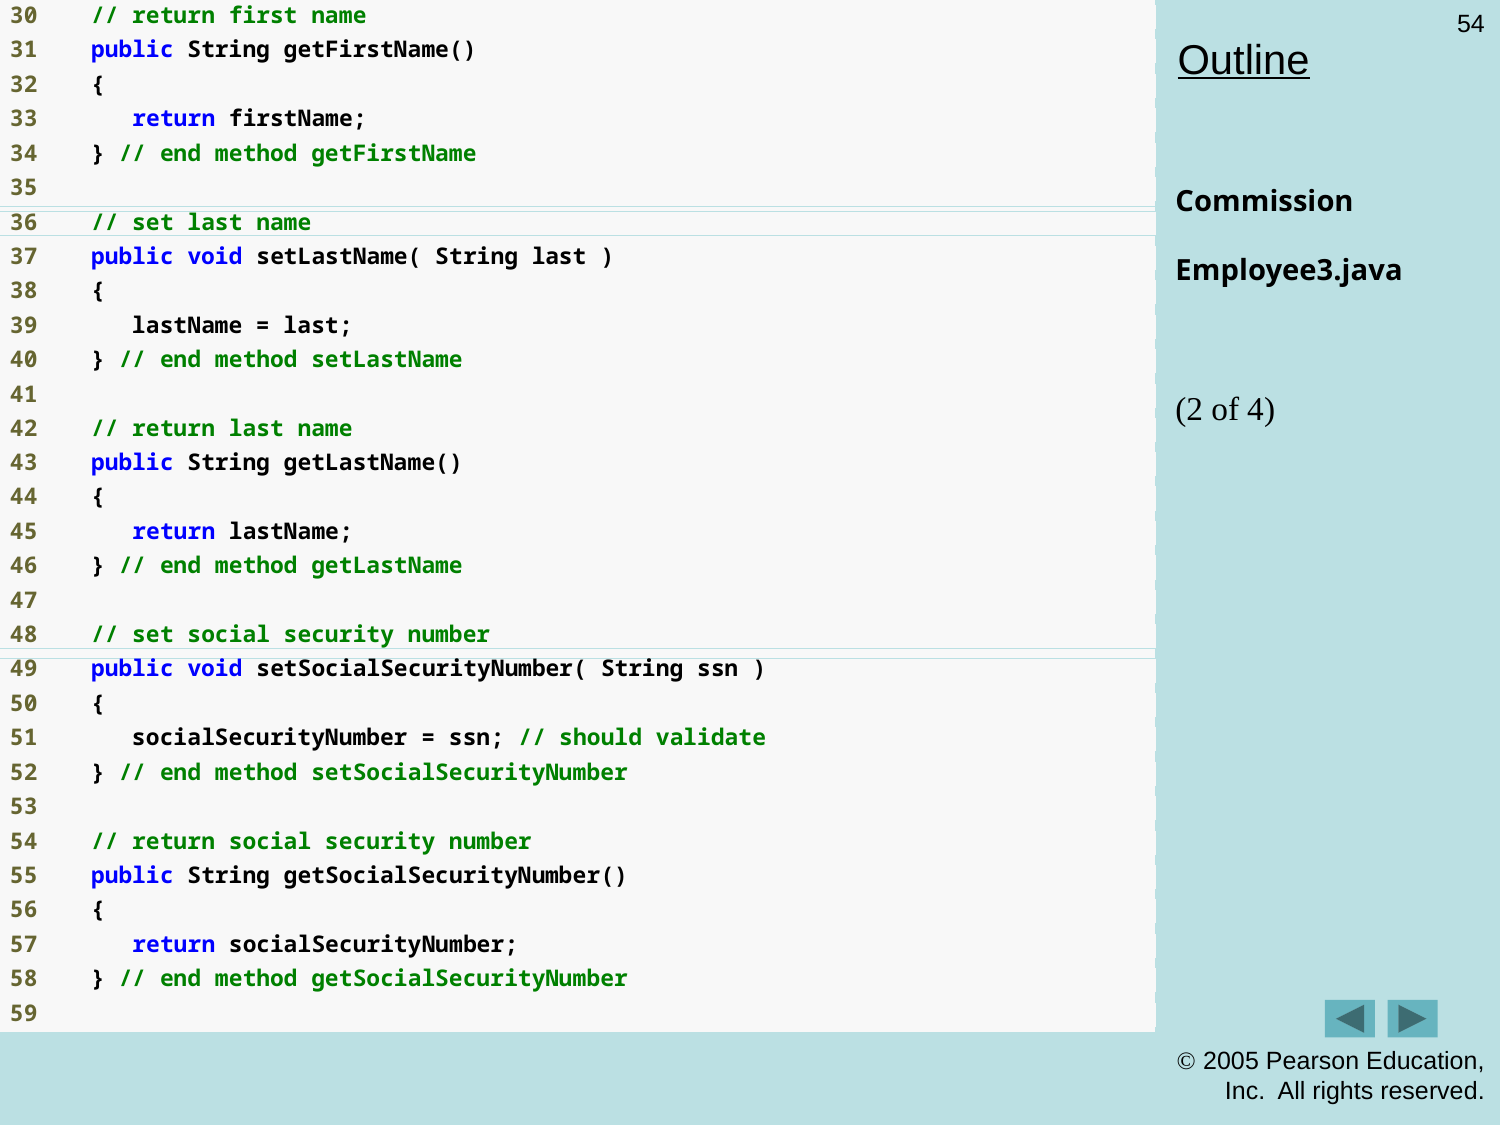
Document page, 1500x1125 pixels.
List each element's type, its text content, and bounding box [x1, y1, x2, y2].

title Outline [1162, 24, 1500, 91]
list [0, 0, 1157, 1063]
list Commission Employee3.java (2 of 4) [1175, 175, 1500, 336]
slide_number 54 [1157, 0, 1500, 79]
